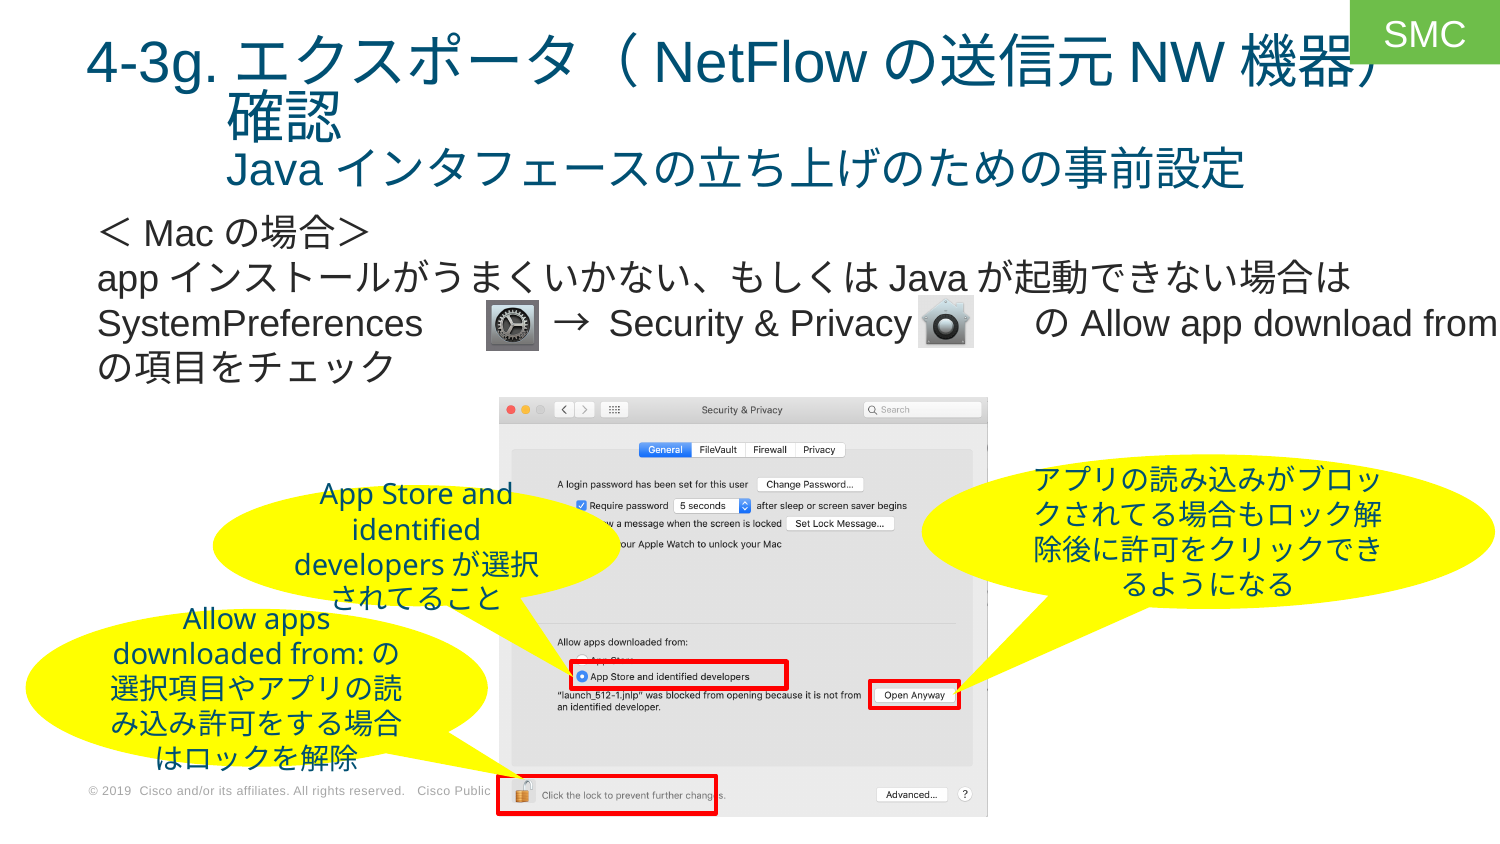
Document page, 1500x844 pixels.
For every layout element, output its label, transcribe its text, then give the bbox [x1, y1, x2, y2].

picture [918, 295, 975, 349]
text_box App Store and identified developersが選択されてること [210, 483, 493, 635]
picture [499, 397, 989, 817]
title 4-3g.エクスポータ（NetFlowの送信元NW機器）確認 Javaインタフェースの立ち上げのための事前設定 [71, 55, 1472, 176]
text_box アプリの読み込みがブロックされてる場合もロック解除後に許可をクリックできるようになる [993, 452, 1498, 680]
picture [501, 491, 508, 502]
picture [486, 300, 539, 351]
text_box Allow apps downloaded from:の選択項目やアプリの読み込み許可をする場合はロックを解除 [23, 606, 493, 776]
text_box ＜Macの場合＞ appインストールがうまくいかない、もしくはJavaが起動できない場合は SystemPreferences → Security & Privacy のAllow app download from の項目をチェック [82, 201, 1500, 396]
text_box SMC [1349, 0, 1500, 65]
